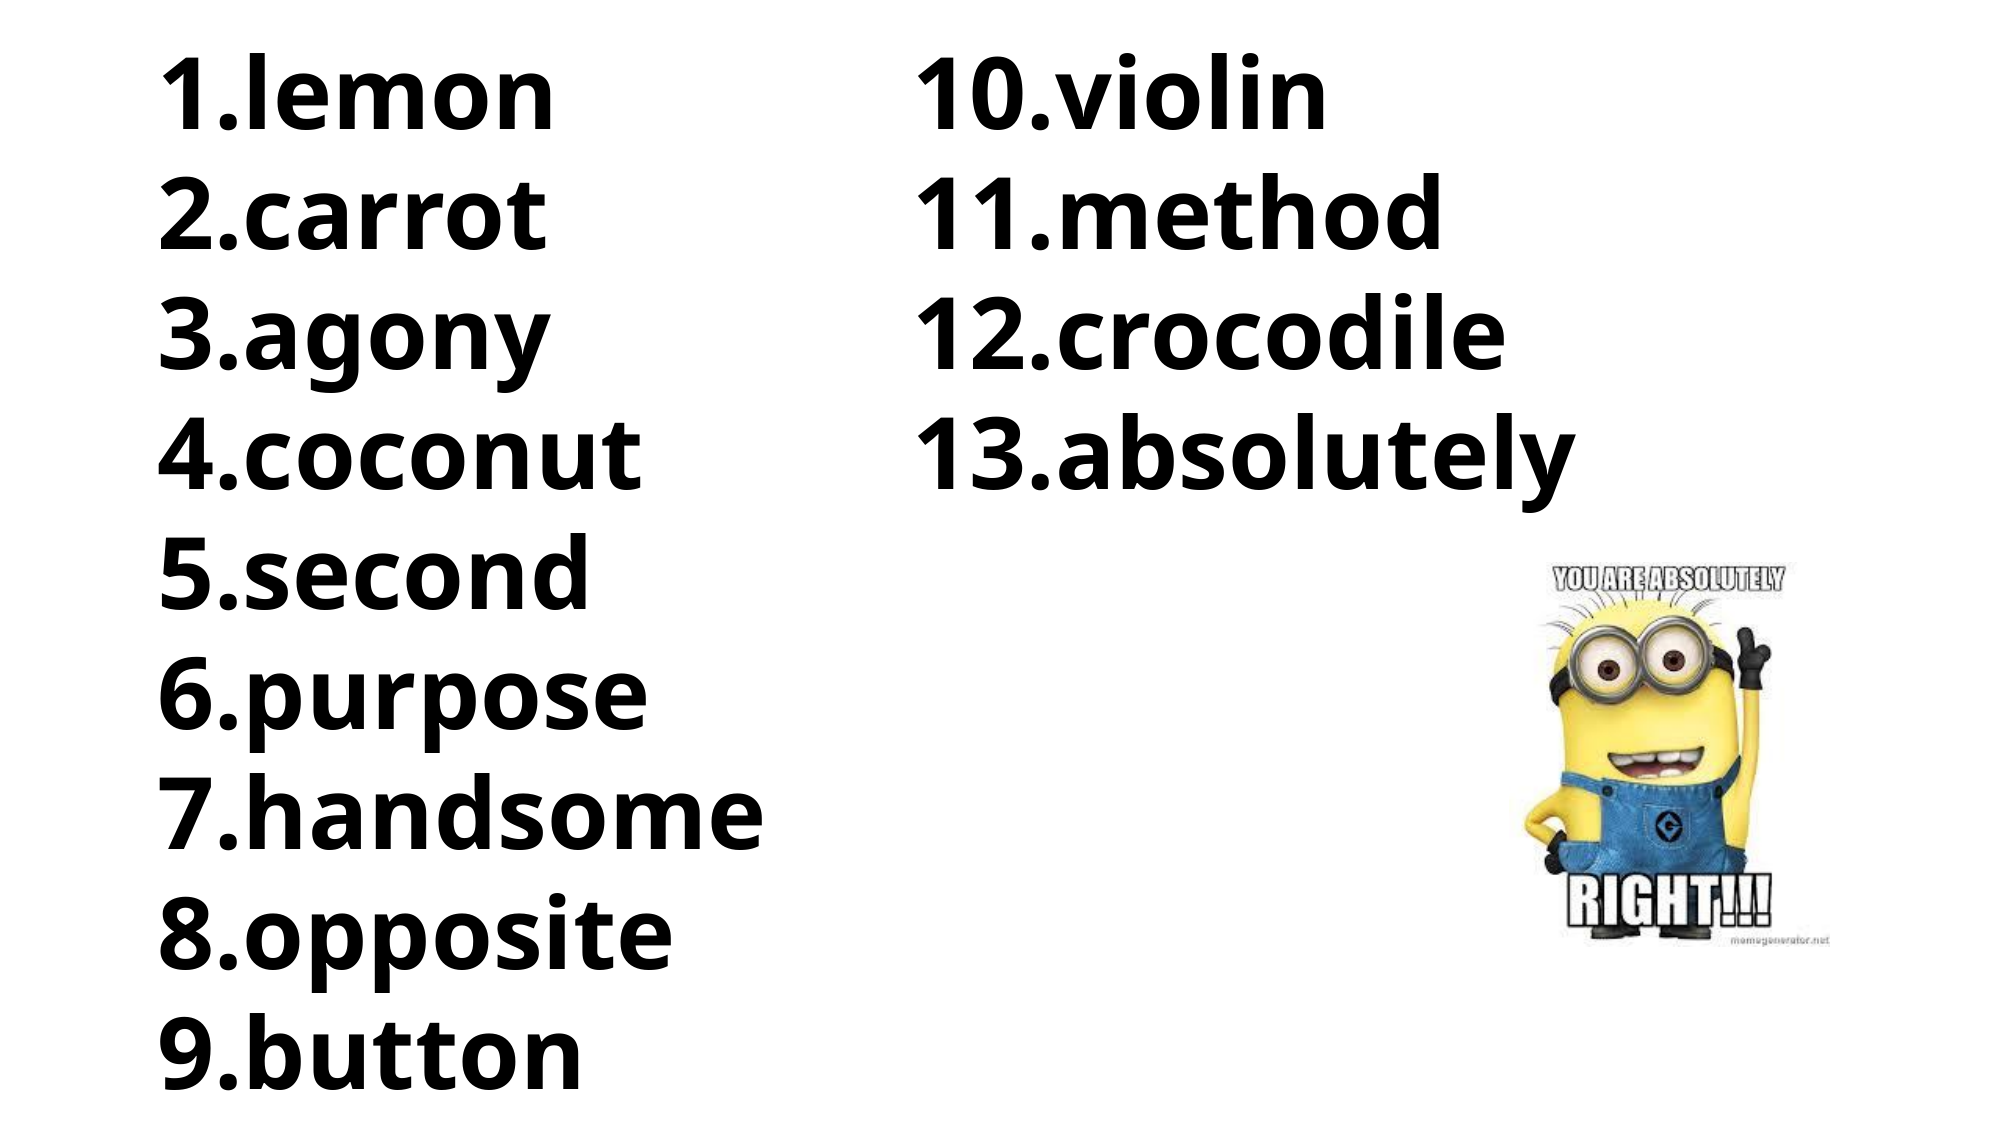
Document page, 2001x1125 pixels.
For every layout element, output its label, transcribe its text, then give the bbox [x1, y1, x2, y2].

text_box 10.violin 11.method 12.crocodile 13.absolutely [897, 22, 1960, 562]
text_box lemon carrot agony coconut second purpose 7.handsome 8.opposite 9.button [142, 22, 868, 1125]
picture [1509, 562, 1830, 947]
